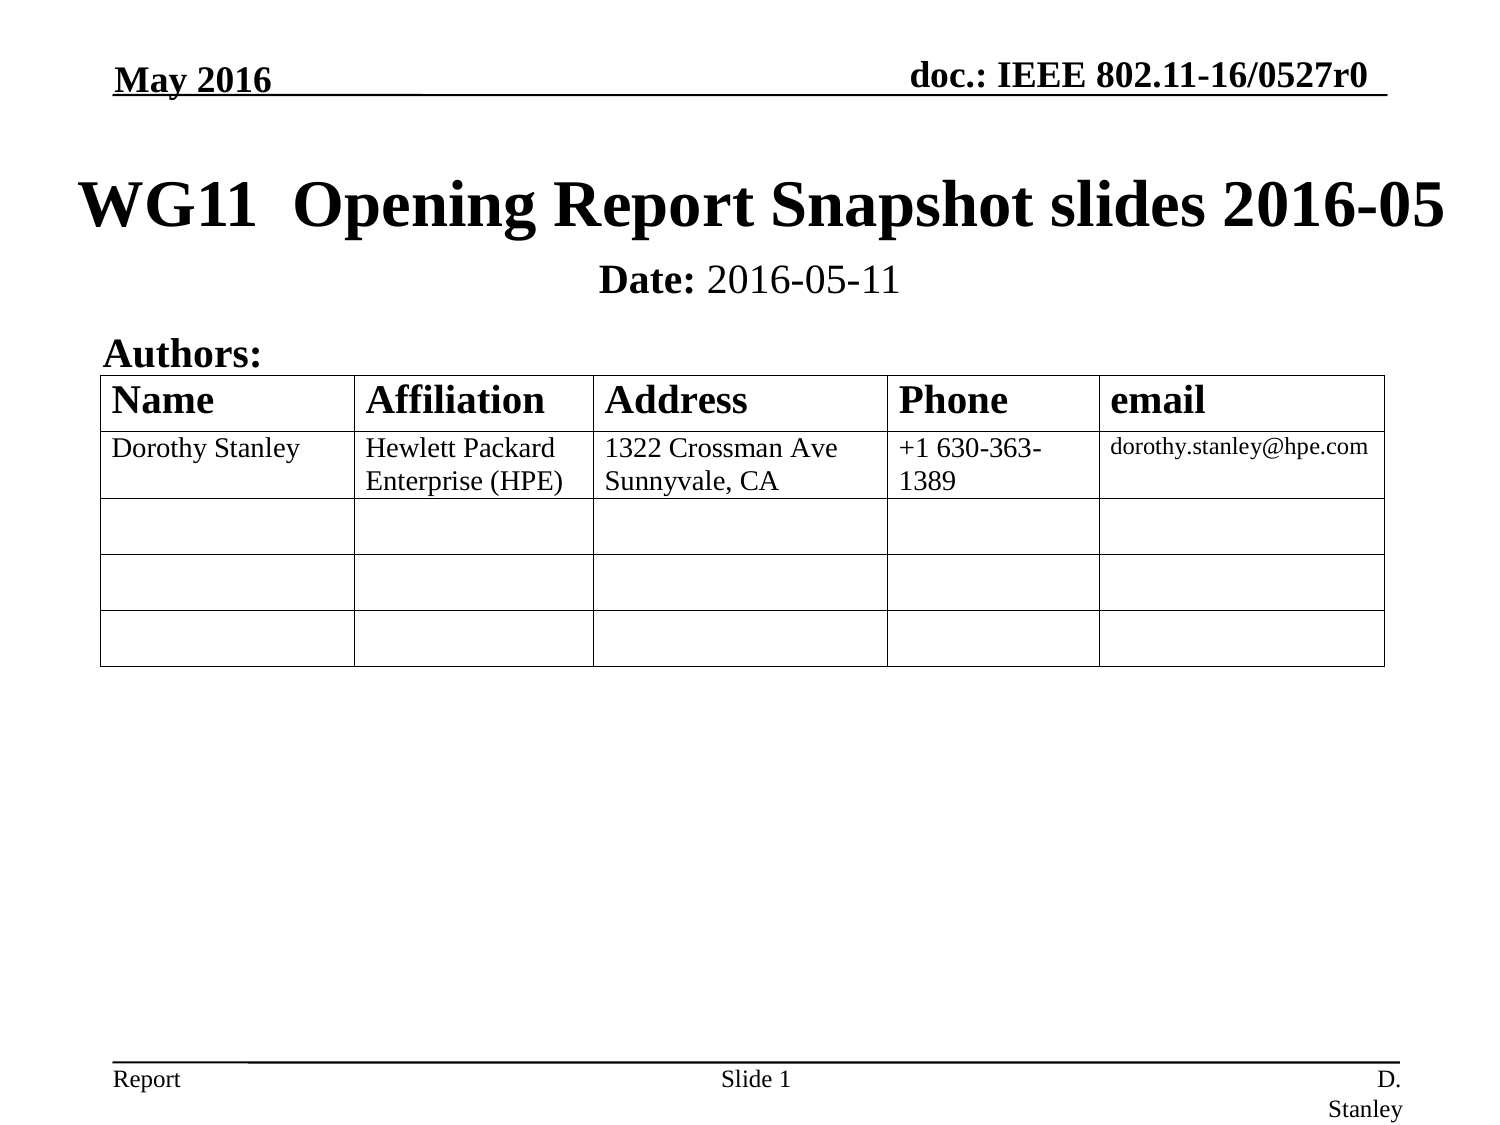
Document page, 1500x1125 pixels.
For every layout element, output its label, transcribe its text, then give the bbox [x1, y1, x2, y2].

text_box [85, 374, 1415, 782]
text_box Authors: [87, 318, 325, 373]
list Date: 2016-05-11 [112, 249, 1388, 313]
title WG11 Opening Report Snapshot slides 2016-05 [24, 112, 1500, 288]
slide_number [114, 54, 335, 100]
footer D. Stanley, HP Enterprise [1325, 1062, 1402, 1093]
slide_number Slide 1 [712, 1062, 800, 1093]
